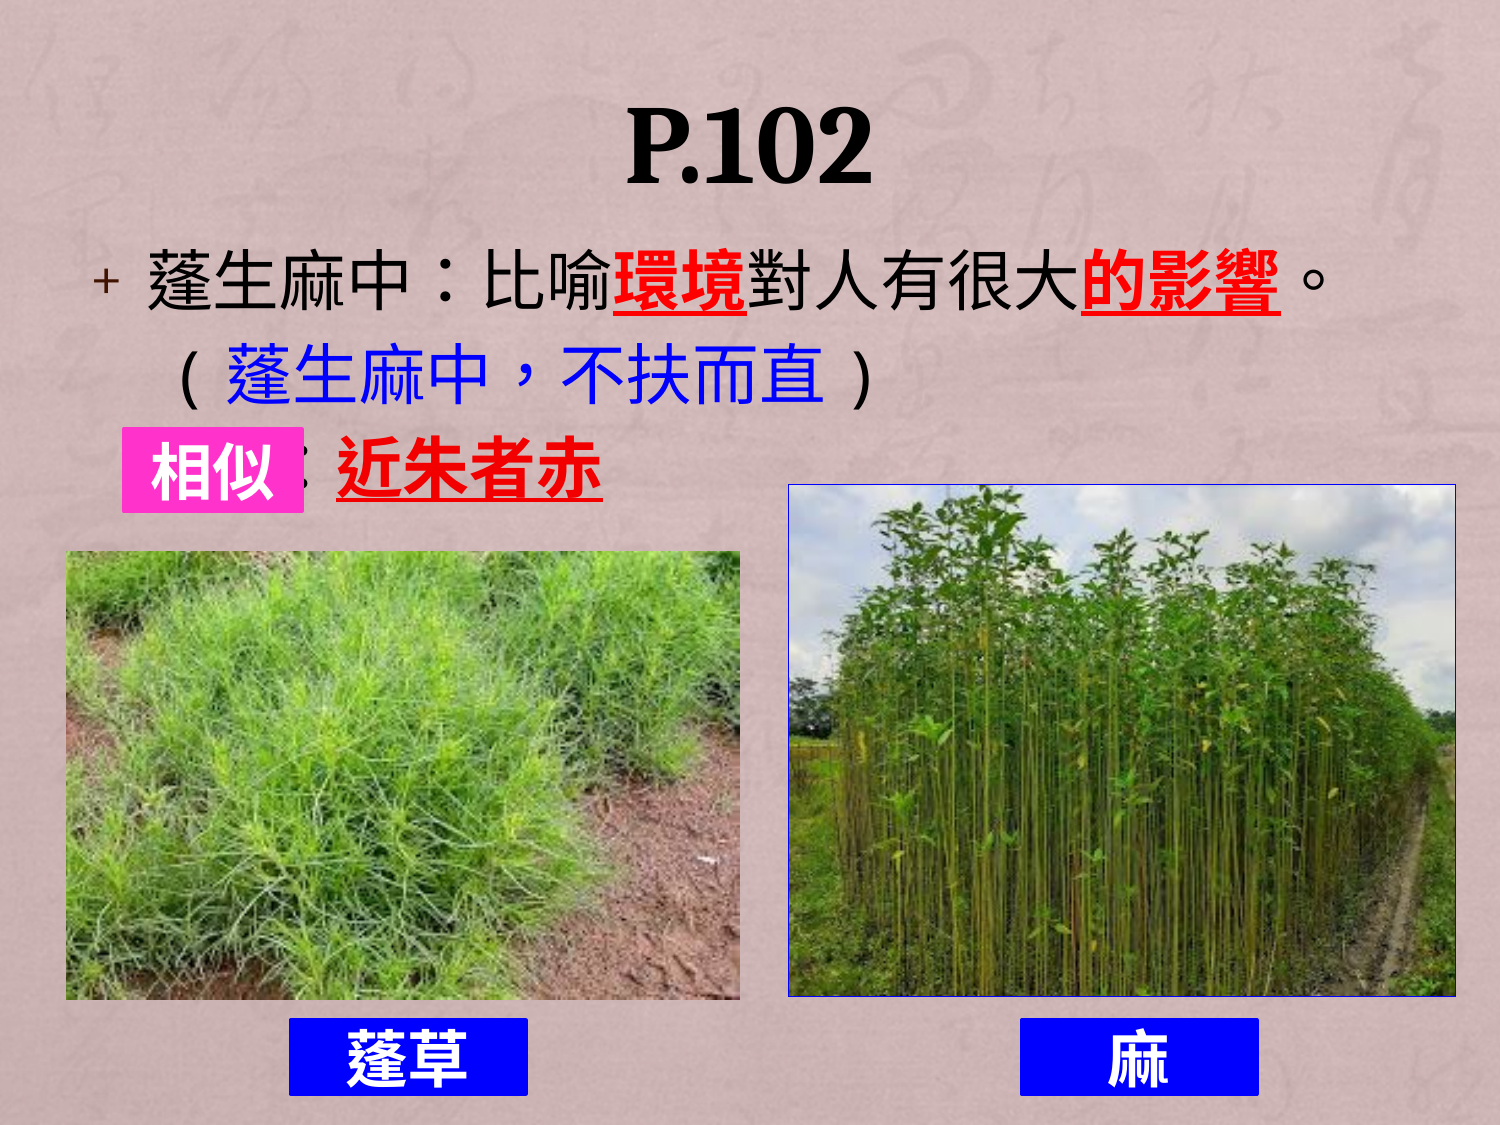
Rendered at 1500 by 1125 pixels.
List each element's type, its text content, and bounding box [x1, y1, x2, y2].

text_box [65, 550, 740, 1095]
title P.102 [75, 45, 1425, 233]
text_box 相似 [122, 427, 304, 513]
list 蓬生麻中：比喻環境對人有很大的影響。 (蓬生麻中，不扶而直) 相似：近朱者赤 [75, 233, 1425, 1007]
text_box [787, 483, 1456, 1095]
